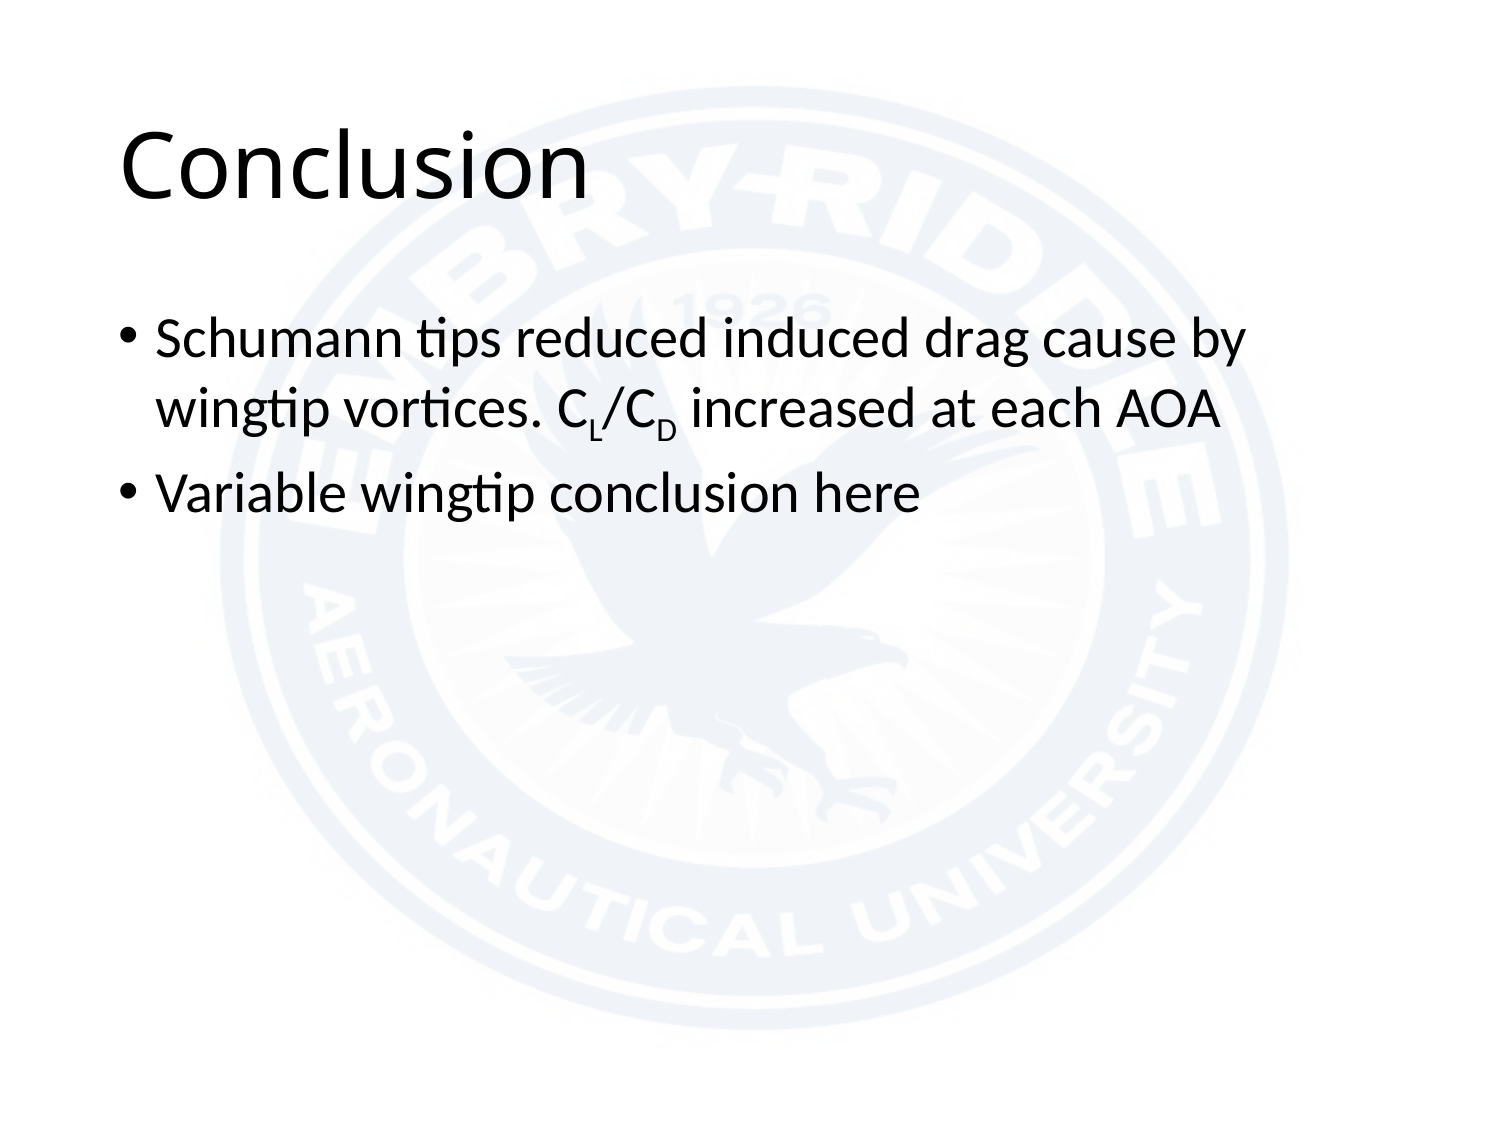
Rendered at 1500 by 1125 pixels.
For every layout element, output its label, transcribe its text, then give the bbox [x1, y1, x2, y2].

title Conclusion [103, 59, 1397, 278]
list Schumann tips reduced induced drag cause by wingtip vortices. CL/CD increased at each AOA Variable wingtip conclusion here [103, 299, 1397, 1014]
